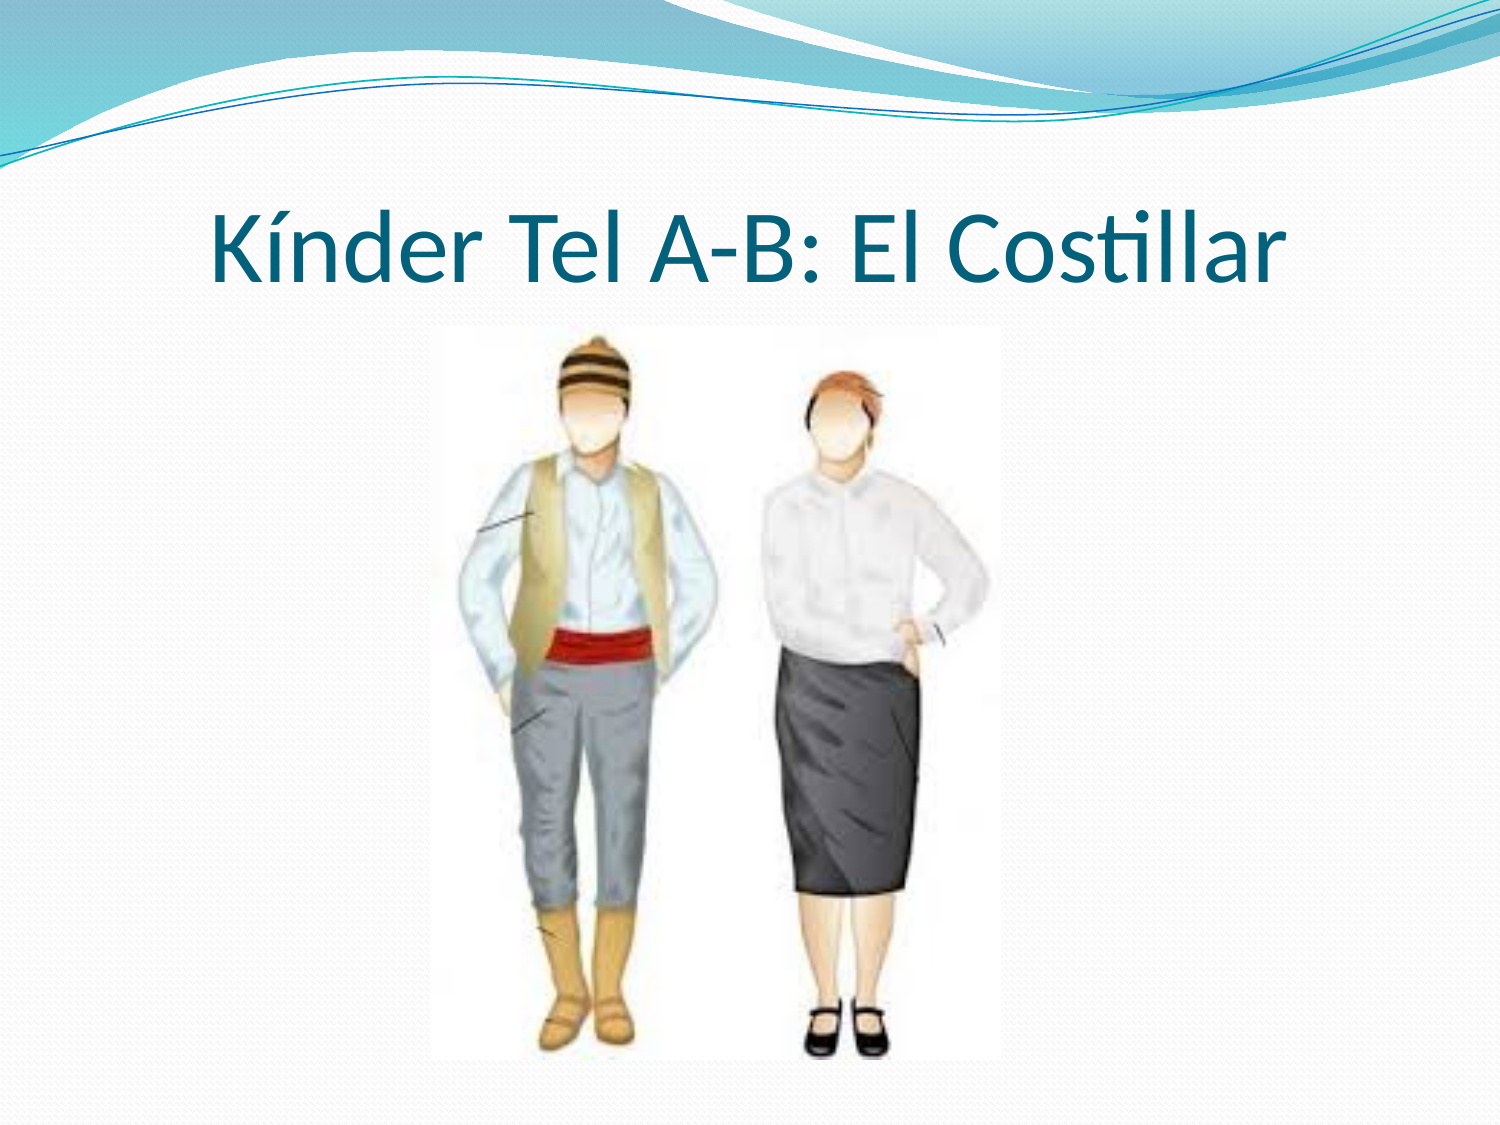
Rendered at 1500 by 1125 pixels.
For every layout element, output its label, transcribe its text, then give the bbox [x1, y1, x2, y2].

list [430, 325, 1001, 1061]
title Kínder Tel A-B: El Costillar [75, 115, 1425, 303]
